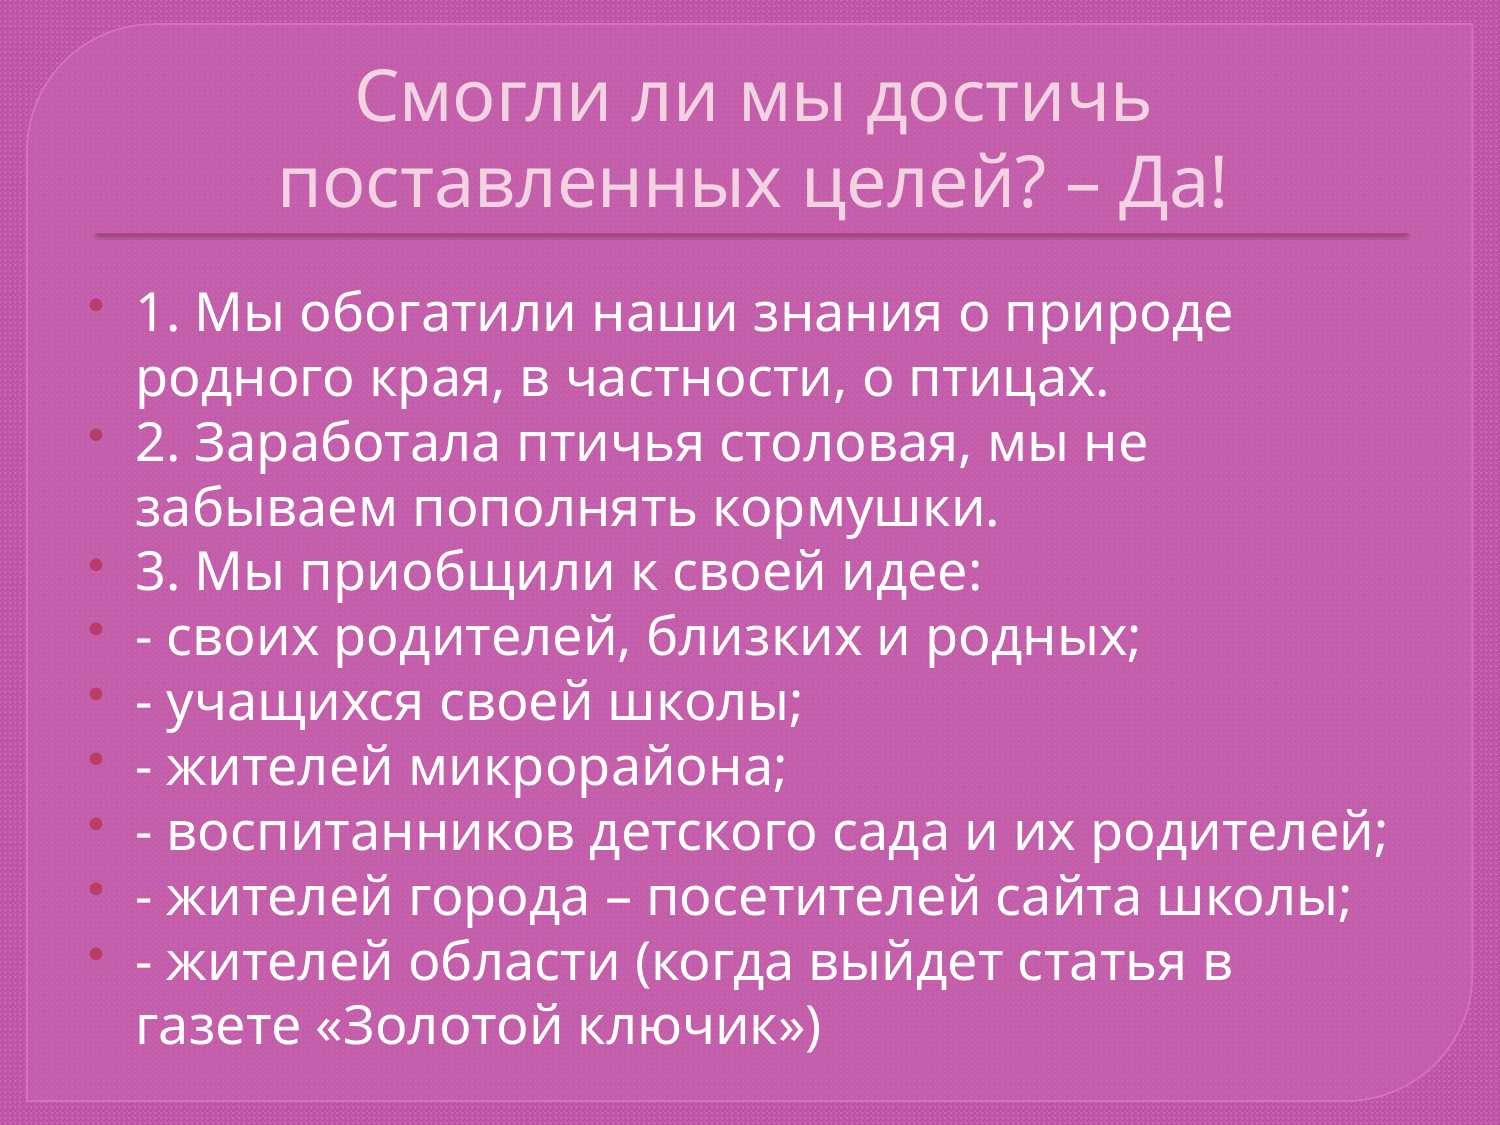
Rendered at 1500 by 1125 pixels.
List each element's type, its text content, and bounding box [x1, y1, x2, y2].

list 1. Мы обогатили наши знания о природе родного края, в частности, о птицах. 2. Заработала птичья столовая, мы не забываем пополнять кормушки. 3. Мы приобщили к своей идее: - своих родителей, близких и родных; - учащихся своей школы; - жителей микрорайона; - воспитанников детского сада и их родителей; - жителей города – посетителей сайта школы; - жителей области (когда выйдет статья в газете «Золотой ключик») [75, 270, 1425, 1079]
title Смогли ли мы достичь поставленных целей? – Да! [75, 41, 1425, 230]
